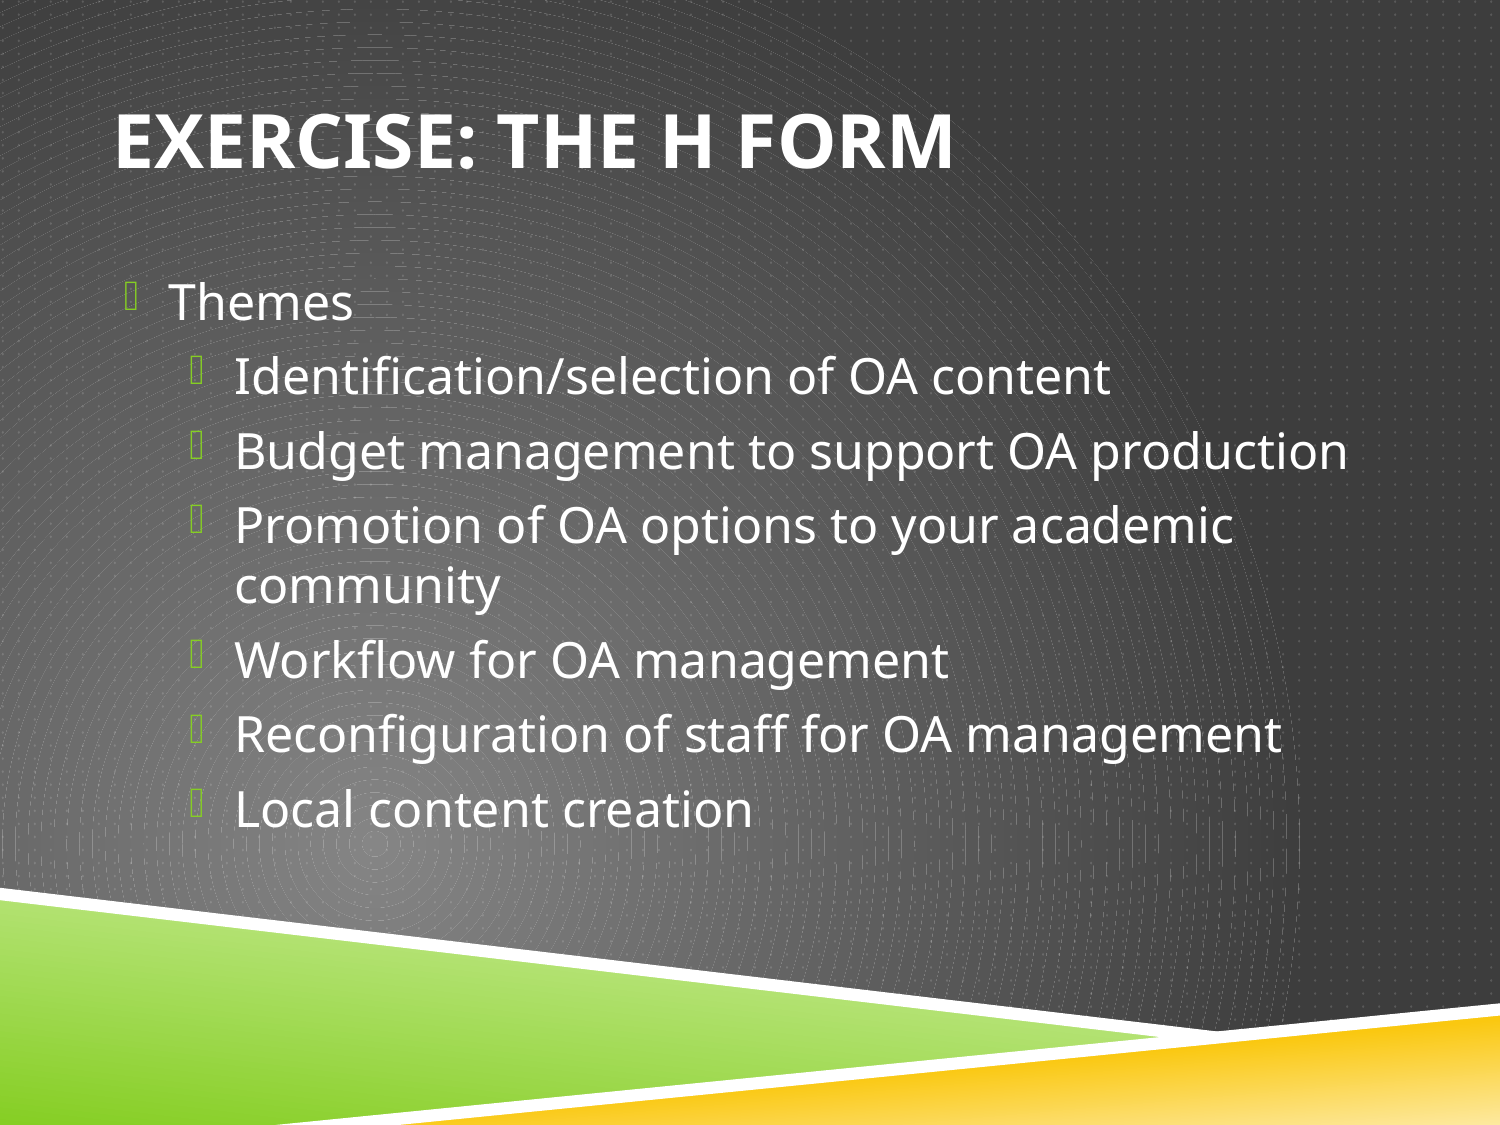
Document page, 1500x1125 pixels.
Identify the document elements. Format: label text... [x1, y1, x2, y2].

title Exercise: The H form [112, 45, 1388, 233]
list Themes Identification/selection of OA content Budget management to support OA production Promotion of OA options to your academic community Workflow for OA management Reconfiguration of staff for OA management Local content creation [112, 262, 1388, 875]
